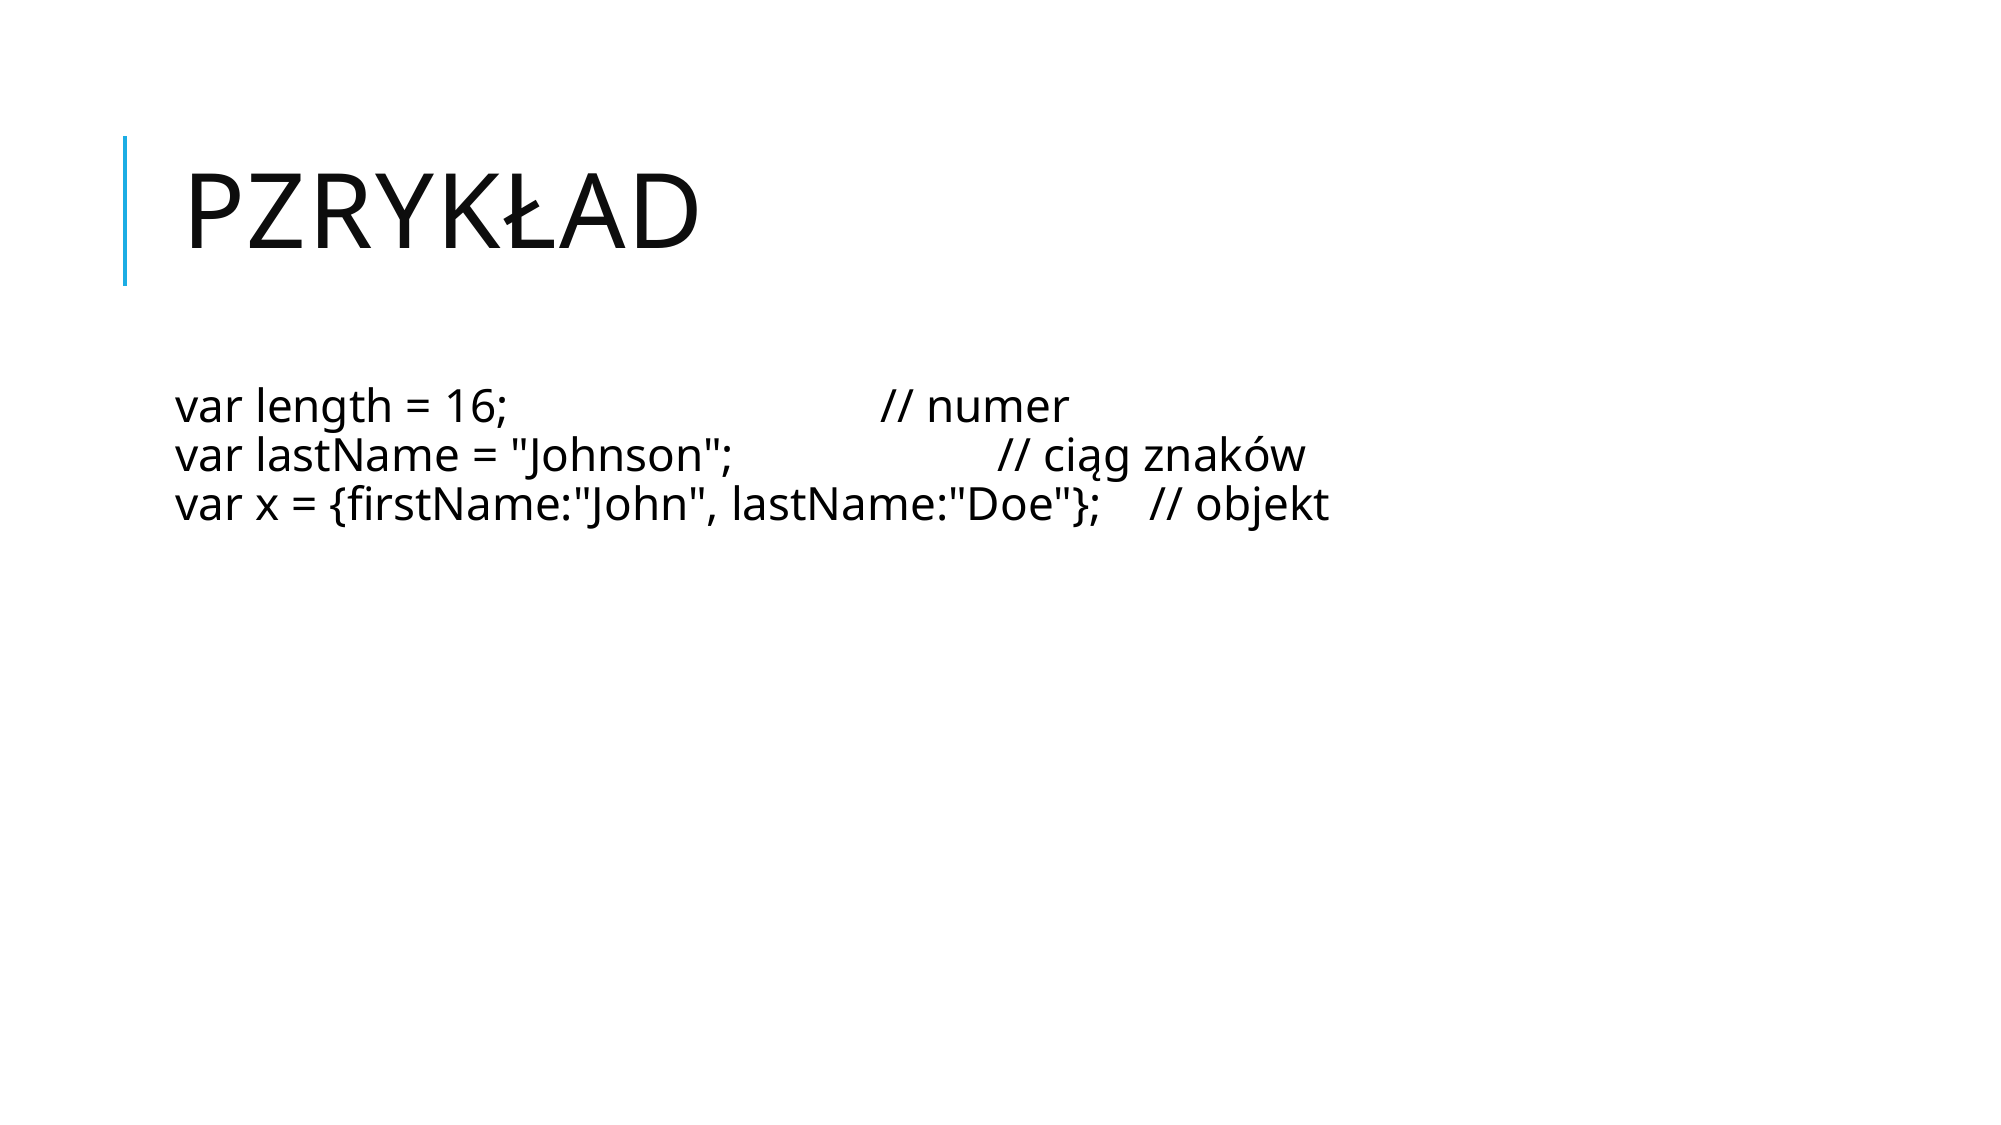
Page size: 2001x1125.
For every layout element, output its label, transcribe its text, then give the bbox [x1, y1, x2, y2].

list var length = 16; // numer var lastName = "Johnson"; // ciąg znaków var x = {firstName:"John", lastName:"Doe"}; // objekt [168, 375, 1763, 1035]
title Pzrykład [168, 96, 1763, 342]
